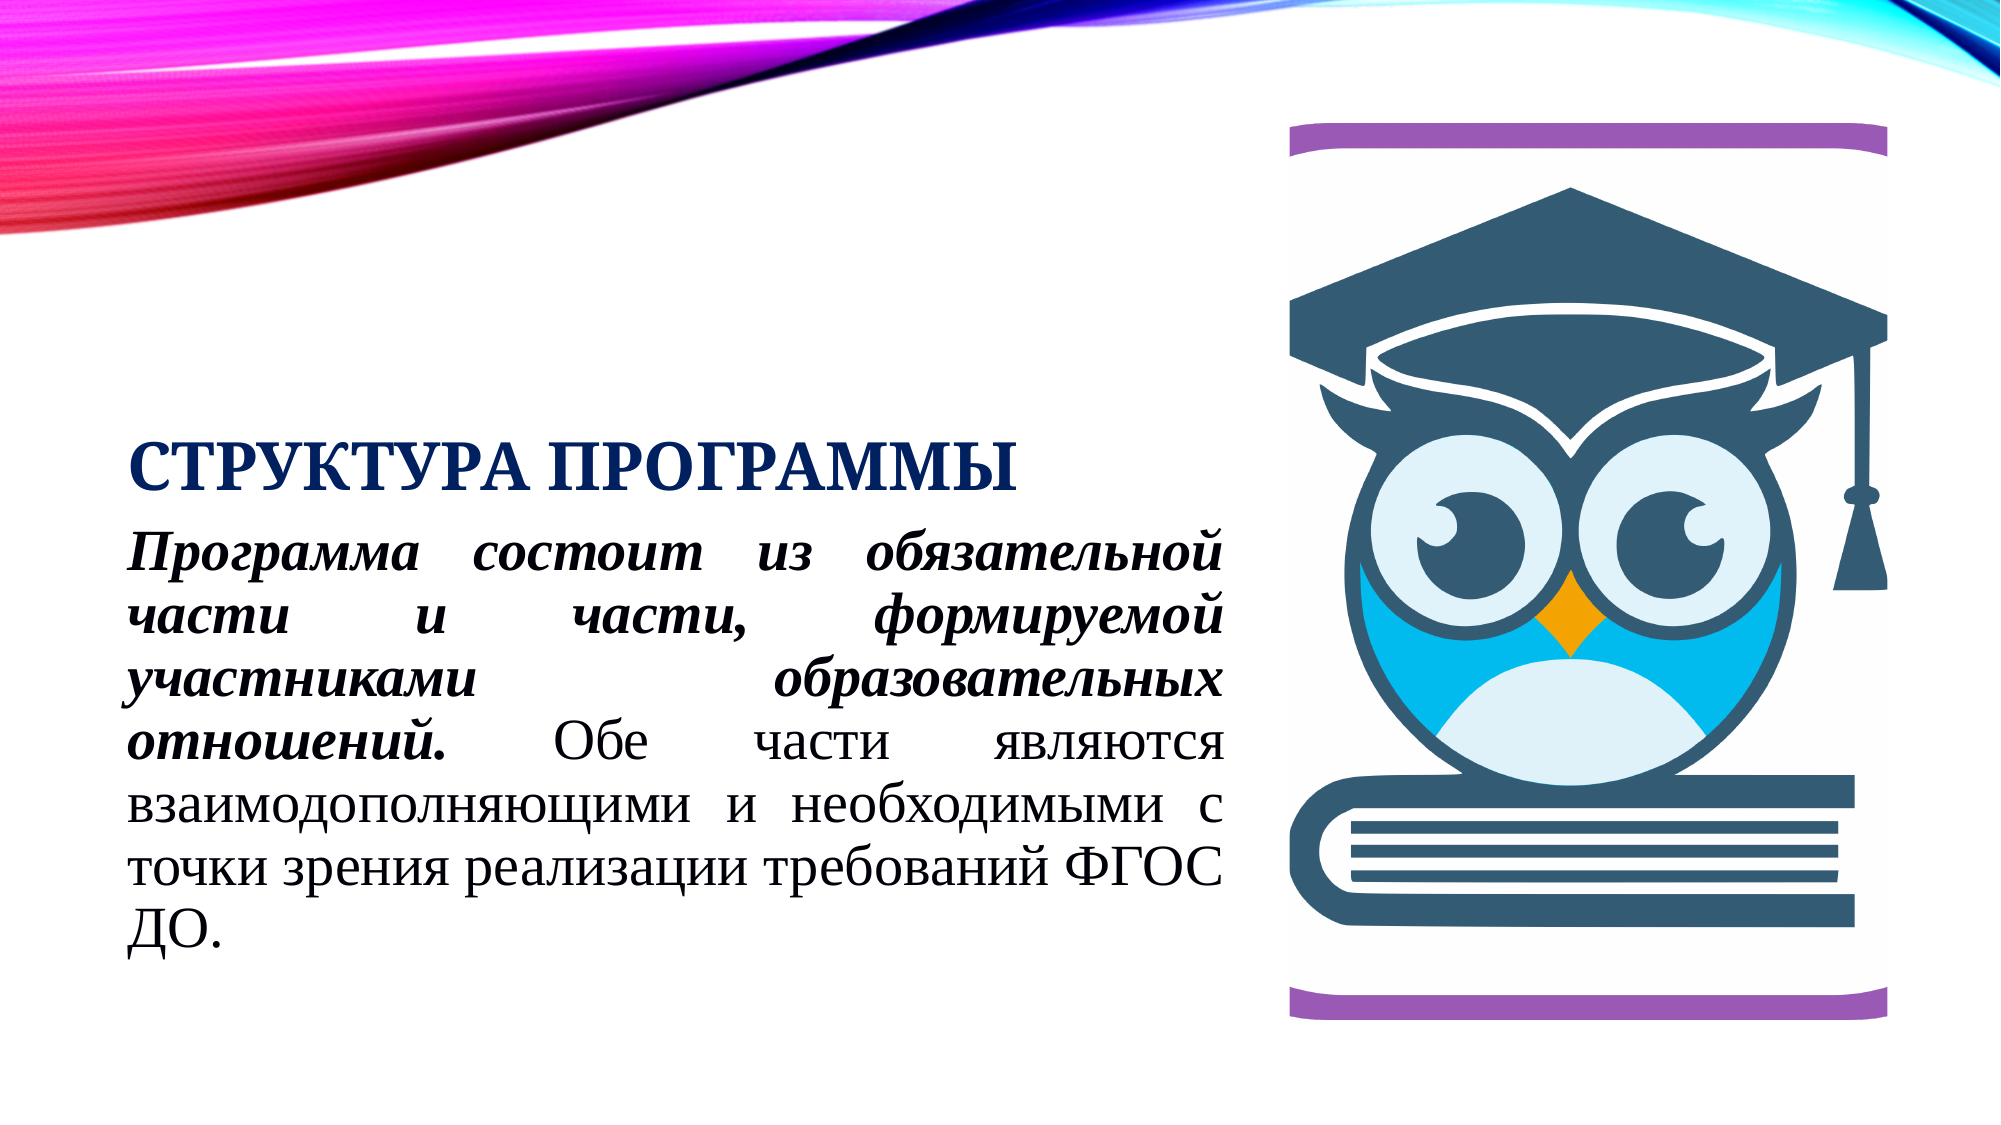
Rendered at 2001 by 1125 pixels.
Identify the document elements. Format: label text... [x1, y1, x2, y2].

picture [1910, 0, 2000, 45]
picture [0, 0, 2000, 1021]
list Программа состоит из обязательной части и части, формируемой участниками образовательных отношений. Обе части являются взаимодополняющими и необходимыми с точки зрения реализации требований ФГОС ДО. [112, 512, 1240, 1021]
title Структура программы [112, 249, 1240, 512]
picture [1890, 0, 2000, 75]
